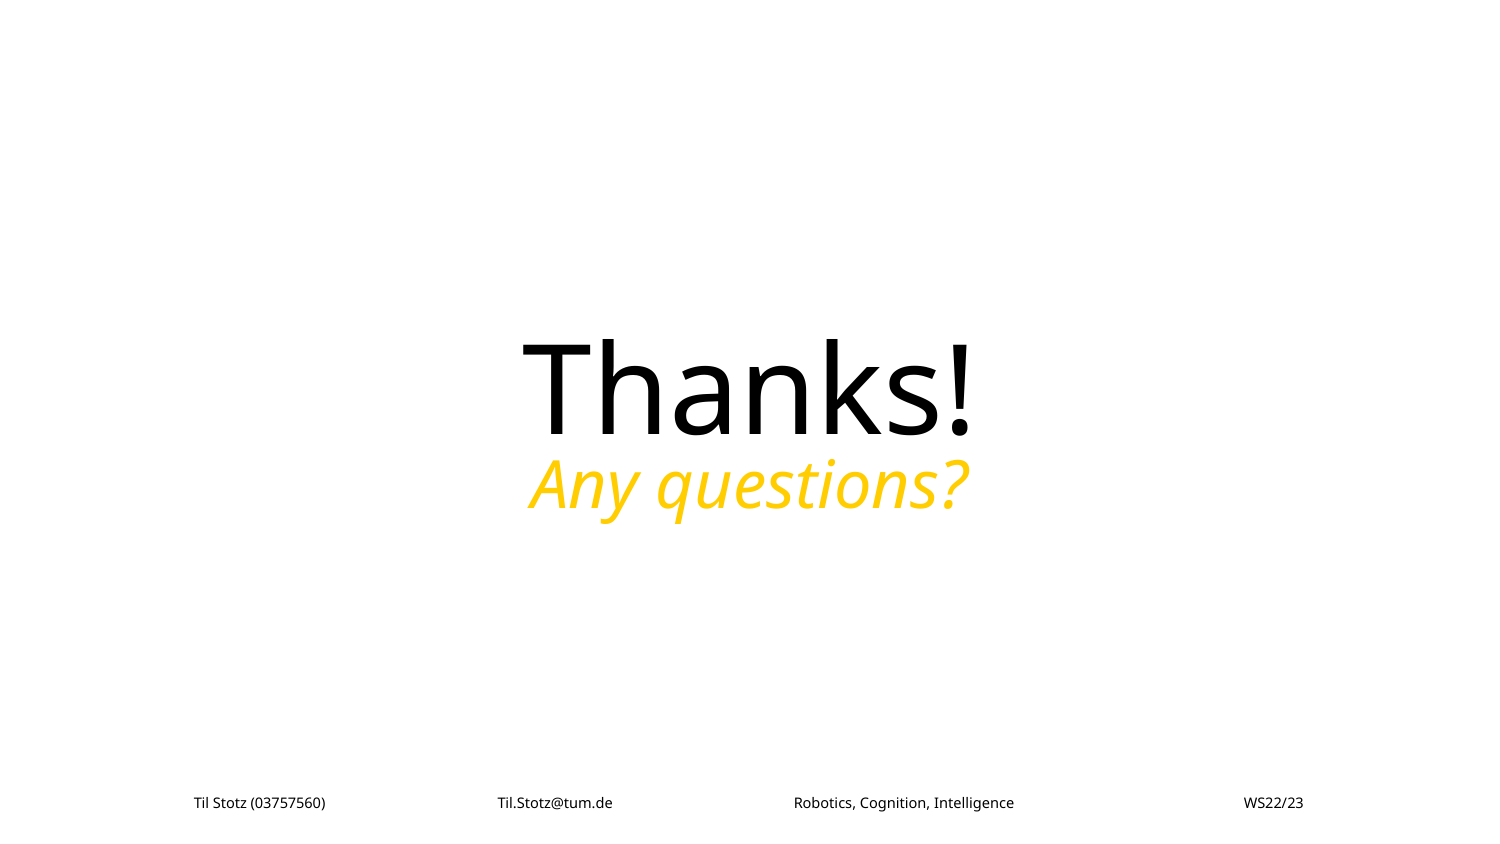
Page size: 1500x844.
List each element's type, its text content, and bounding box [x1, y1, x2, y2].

text_box Til Stotz (03757560) Til.Stotz@tum.de Robotics, Cognition, Intelligence WS22/23 [0, 779, 1499, 844]
subtitle Any questions? [0, 480, 1500, 556]
title Thanks! [0, 289, 1500, 480]
